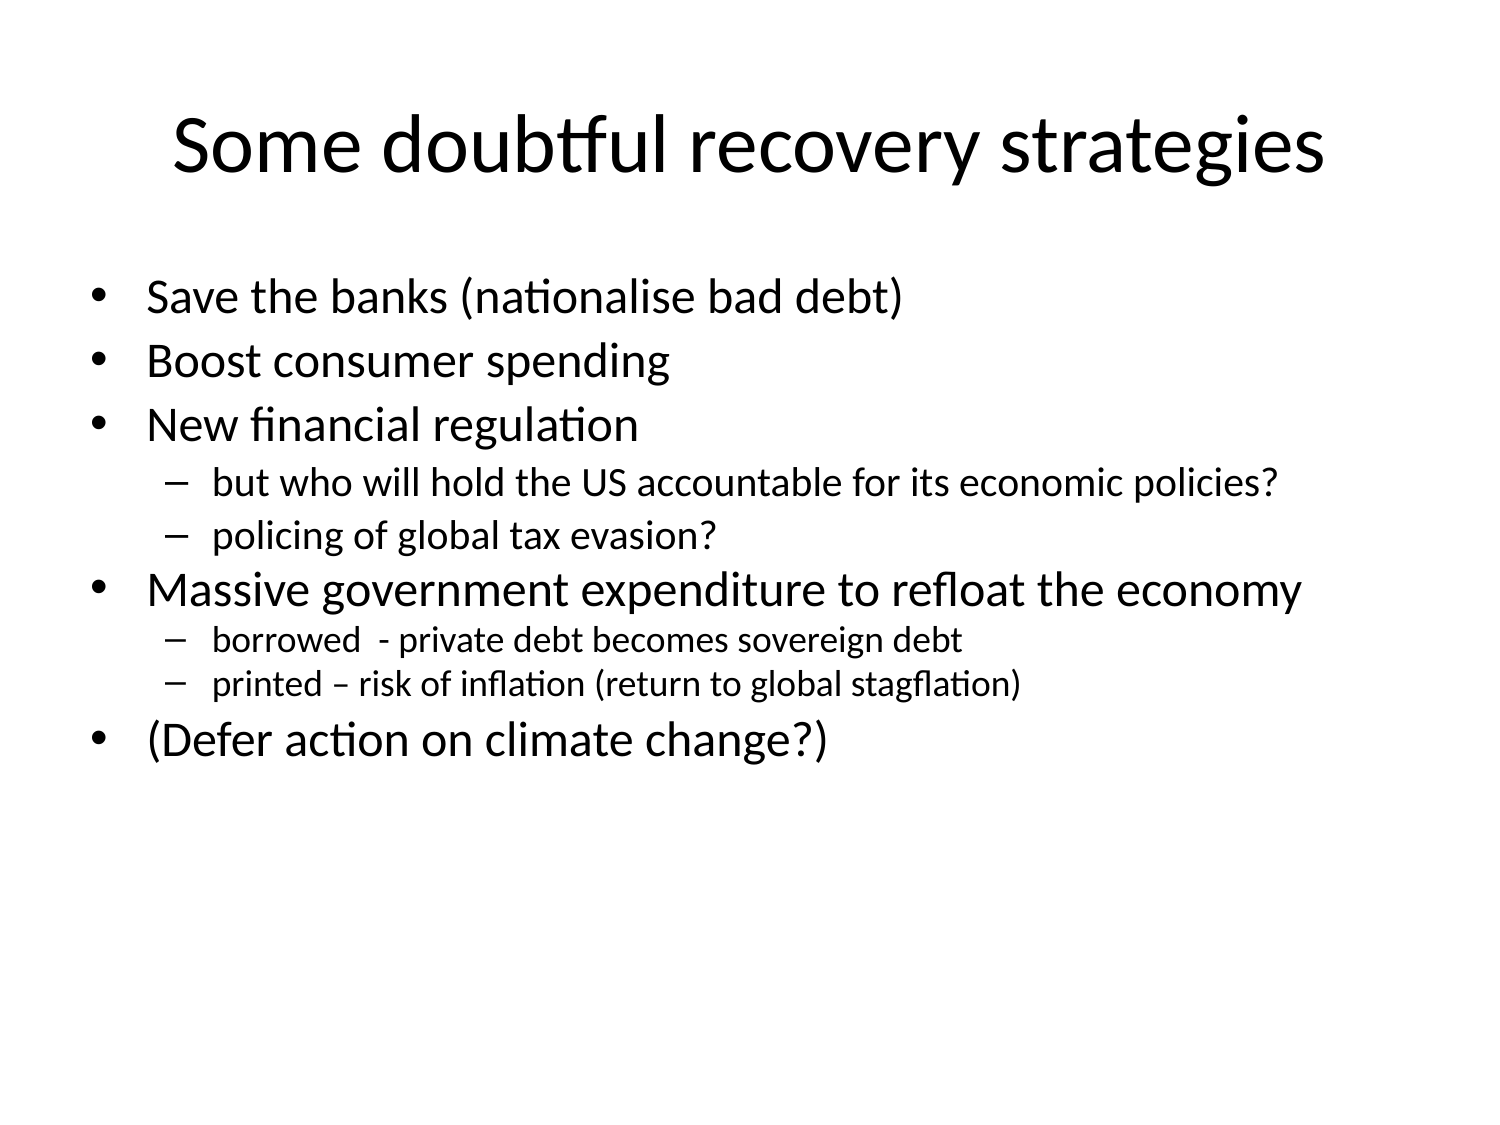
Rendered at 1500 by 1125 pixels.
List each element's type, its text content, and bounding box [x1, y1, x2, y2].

title Some doubtful recovery strategies [75, 45, 1425, 233]
list Save the banks (nationalise bad debt) Boost consumer spending New financial regulation but who will hold the US accountable for its economic policies? policing of global tax evasion? Massive government expenditure to refloat the economy borrowed - private debt becomes sovereign debt printed – risk of inflation (return to global stagflation) (Defer action on climate change?) [75, 262, 1425, 1005]
